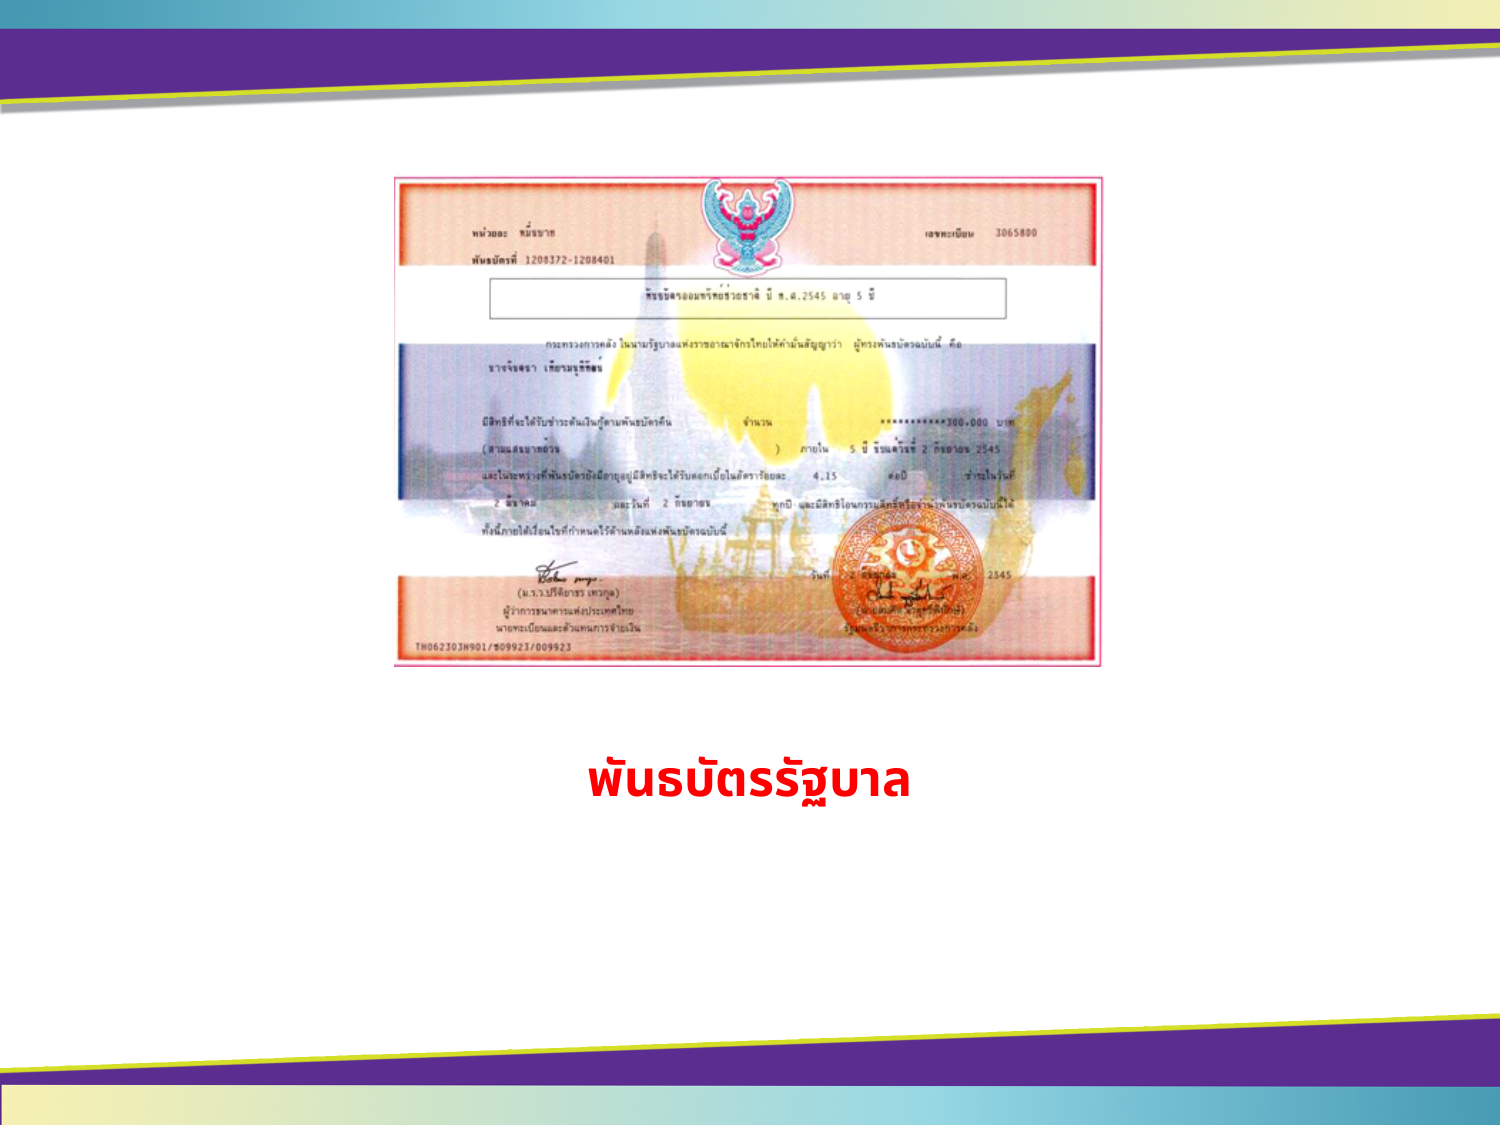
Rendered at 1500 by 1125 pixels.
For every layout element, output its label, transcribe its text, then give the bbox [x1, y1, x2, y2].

text_box พันธบัตรรัฐบาล [44, 739, 1457, 814]
picture [0, 0, 1500, 1125]
